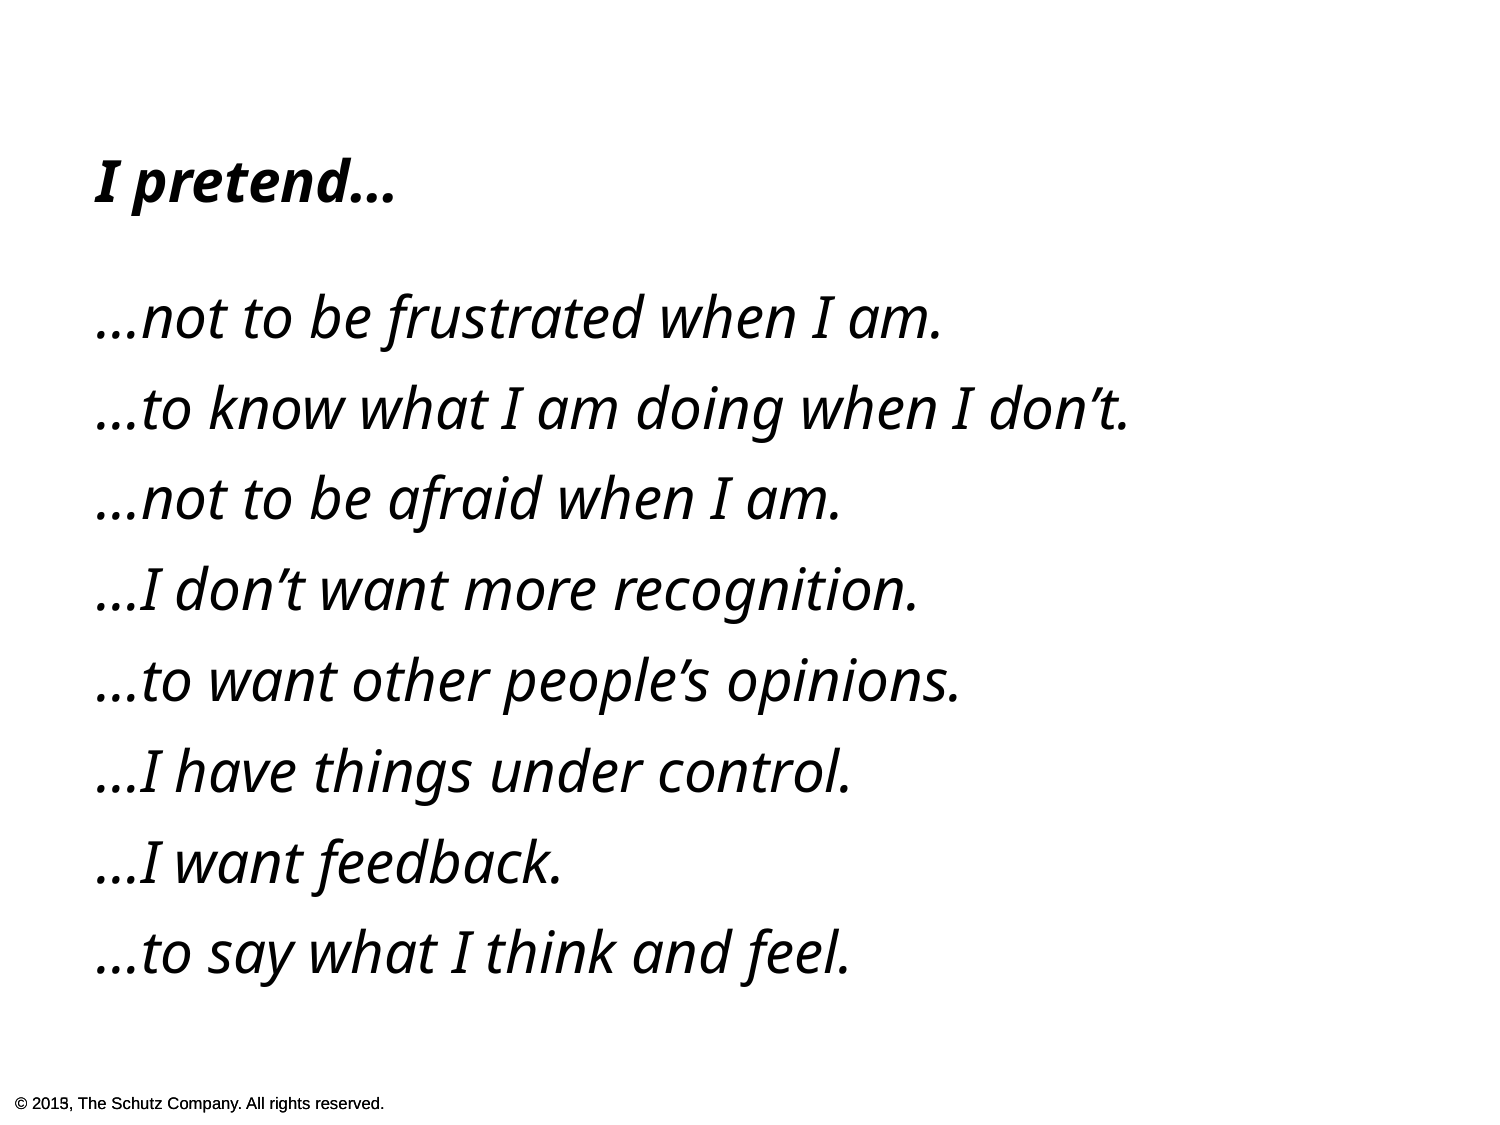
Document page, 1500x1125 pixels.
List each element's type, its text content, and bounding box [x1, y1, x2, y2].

text_box © 2013, The Schutz Company. All rights reserved. [0, 1084, 1500, 1122]
list I pretend… …not to be frustrated when I am. …to know what I am doing when I don’t. …not to be afraid when I am. …I don’t want more recognition. …to want other people’s opinions. …I have things under control. …I want feedback. …to say what I think and feel. [80, 134, 1411, 1070]
